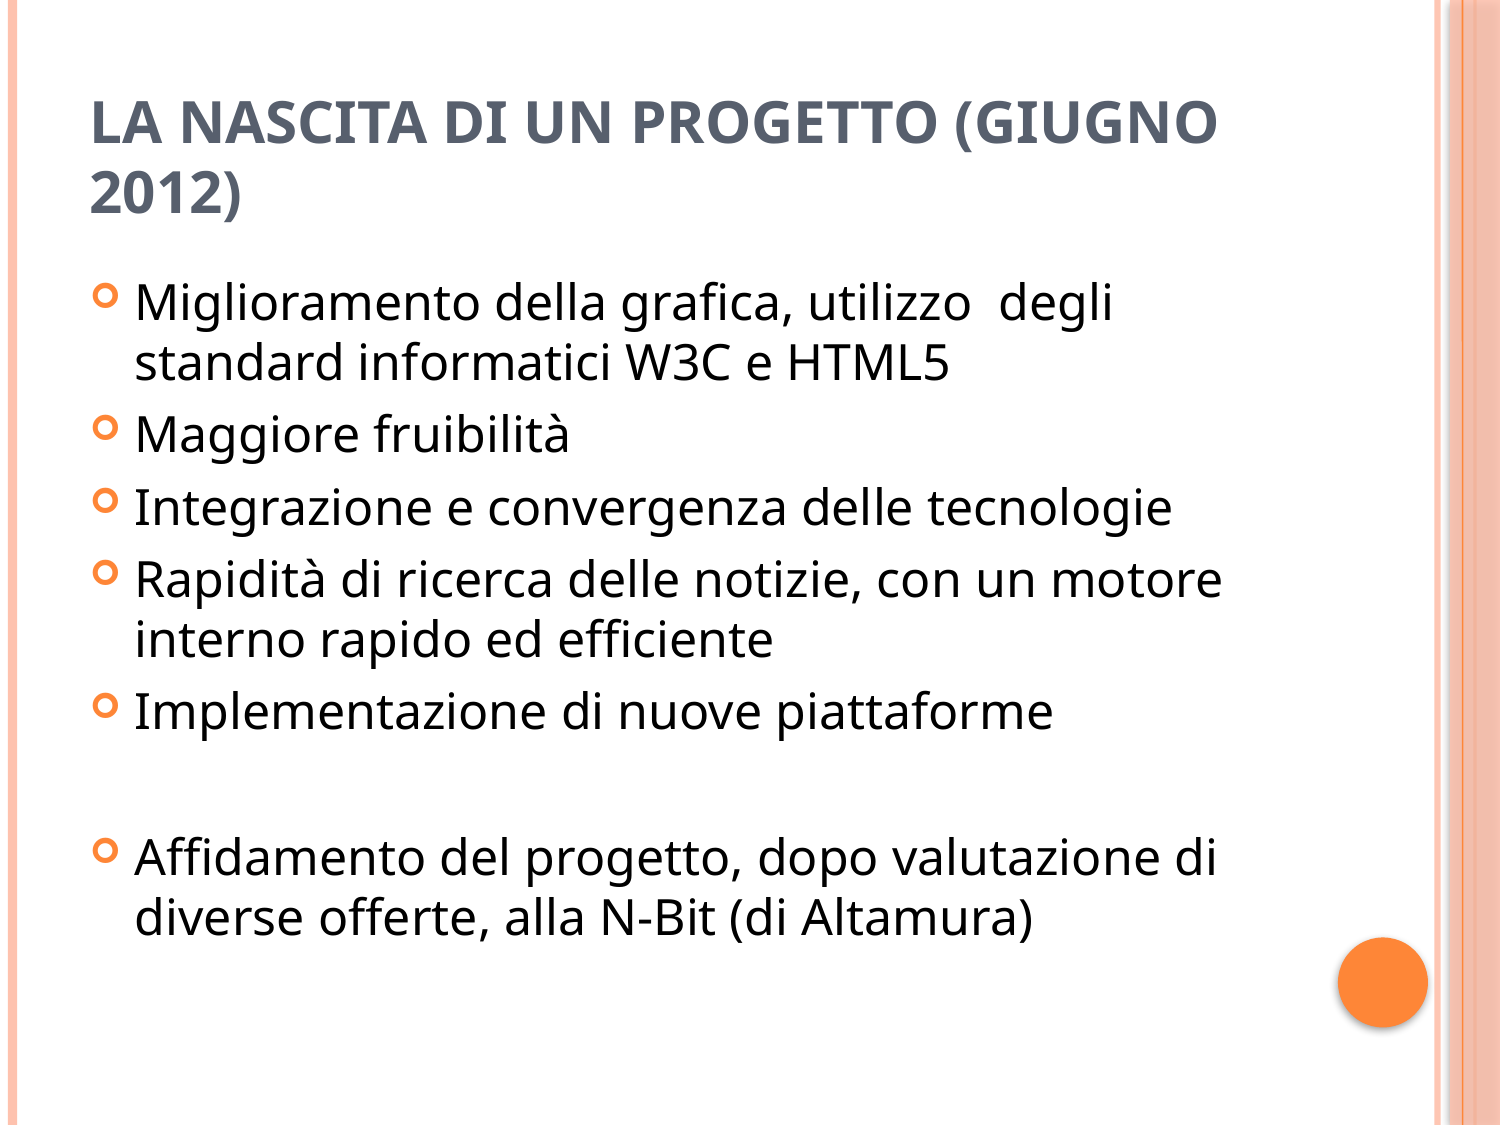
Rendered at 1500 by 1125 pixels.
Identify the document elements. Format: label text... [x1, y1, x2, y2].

list Miglioramento della grafica, utilizzo degli standard informatici W3C e HTML5 Maggiore fruibilità Integrazione e convergenza delle tecnologie Rapidità di ricerca delle notizie, con un motore interno rapido ed efficiente Implementazione di nuove piattaforme Affidamento del progetto, dopo valutazione di diverse offerte, alla N-Bit (di Altamura) [75, 262, 1300, 1062]
title La nascita di un progetto (giugno 2012) [75, 45, 1376, 233]
